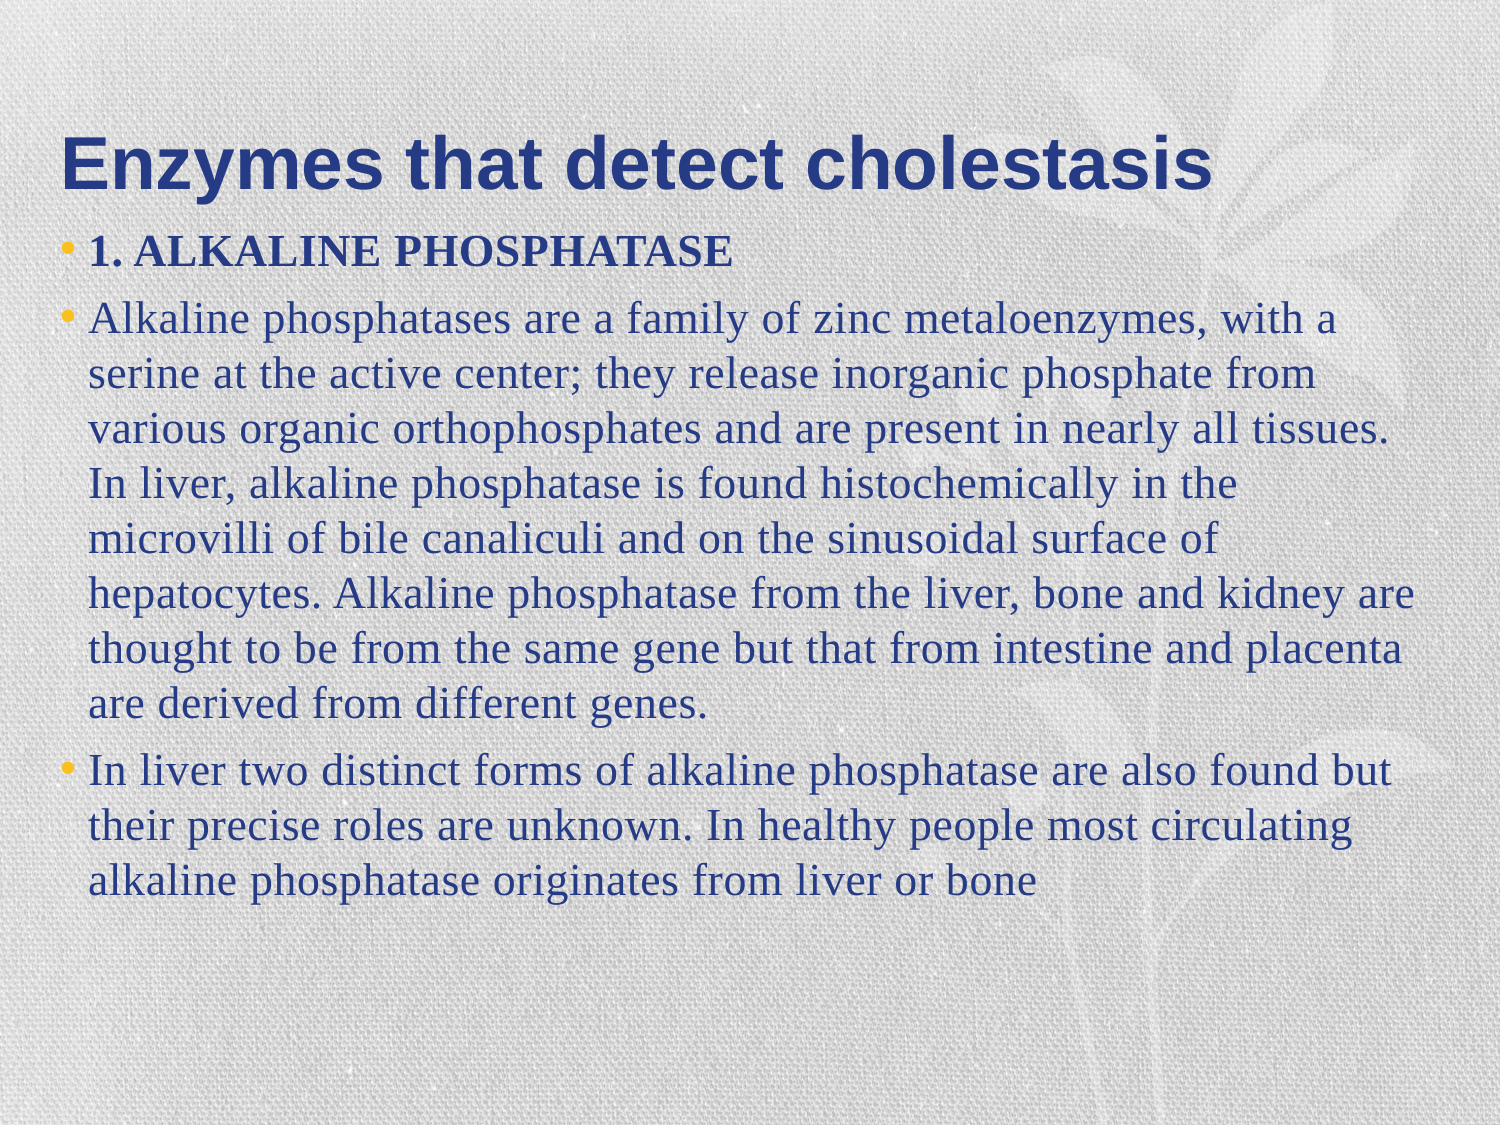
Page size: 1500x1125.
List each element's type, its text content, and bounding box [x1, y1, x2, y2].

title Enzymes that detect cholestasis [45, 37, 1455, 213]
list 1. ALKALINE PHOSPHATASE Alkaline phosphatases are a family of zinc metaloenzymes, with a serine at the active center; they release inorganic phosphate from various organic orthophosphates and are present in nearly all tissues. In liver, alkaline phosphatase is found histochemically in the microvilli of bile canaliculi and on the sinusoidal surface of hepatocytes. Alkaline phosphatase from the liver, bone and kidney are thought to be from the same gene but that from intestine and placenta are derived from different genes. In liver two distinct forms of alkaline phosphatase are also found but their precise roles are unknown. In healthy people most circulating alkaline phosphatase originates from liver or bone [45, 213, 1455, 1023]
